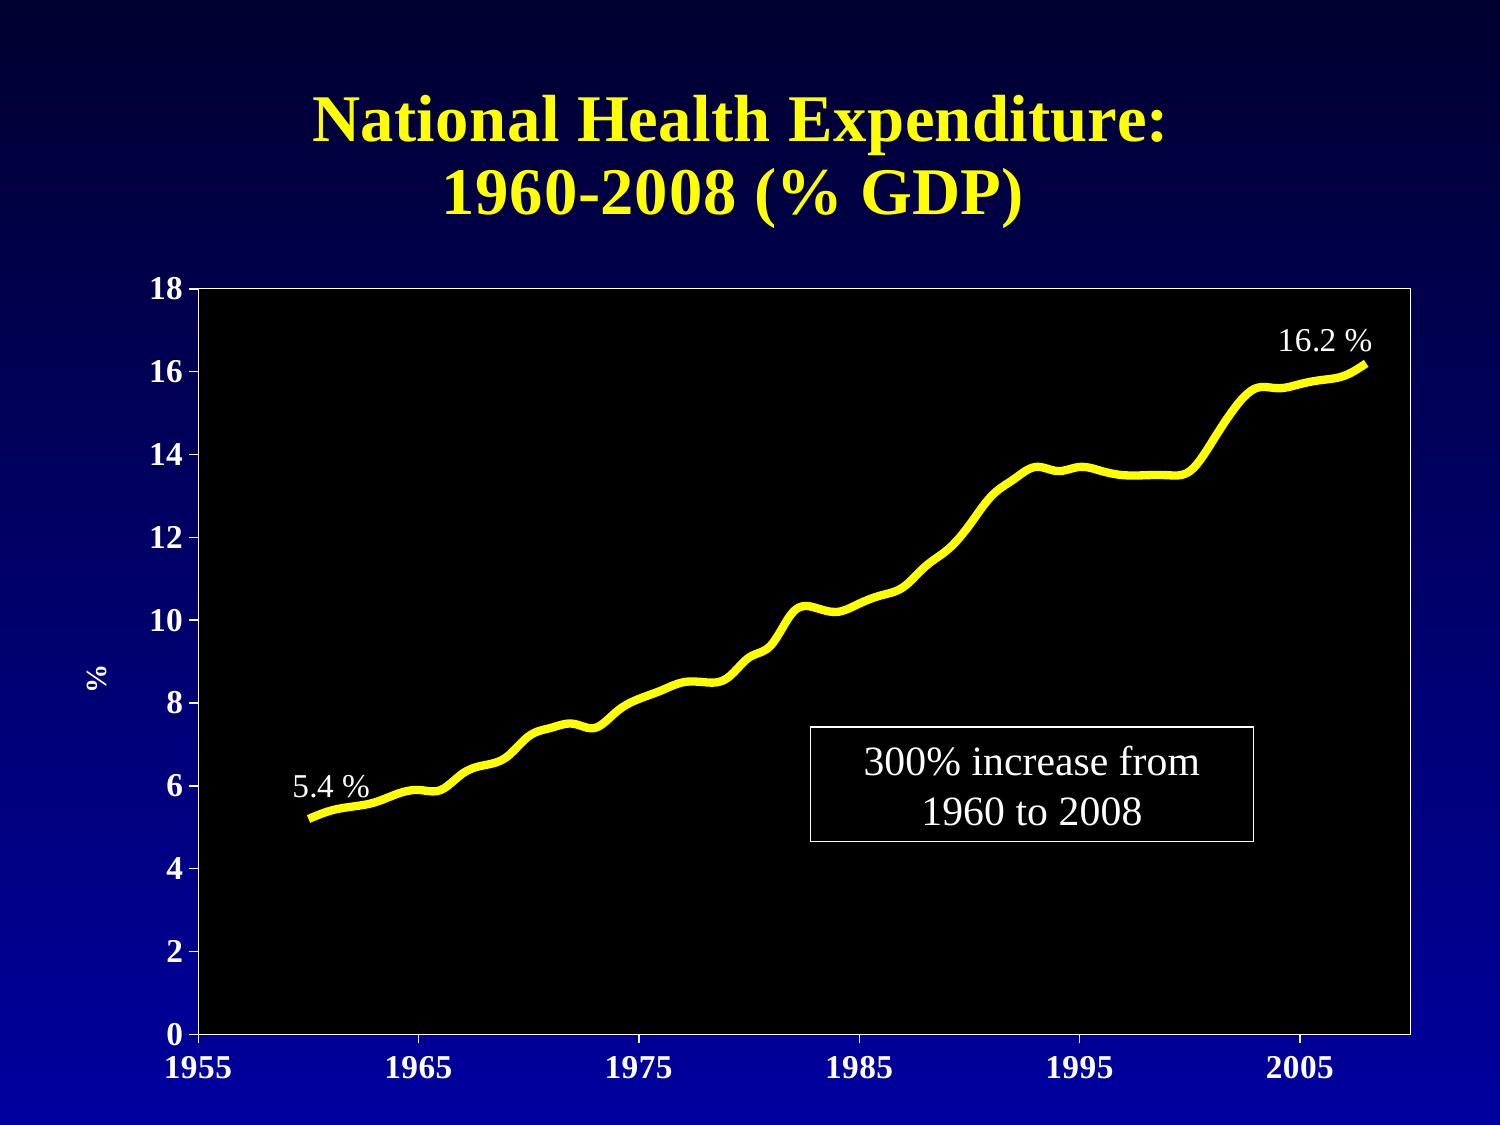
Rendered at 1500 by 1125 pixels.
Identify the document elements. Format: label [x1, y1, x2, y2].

chart [43, 31, 1439, 1109]
